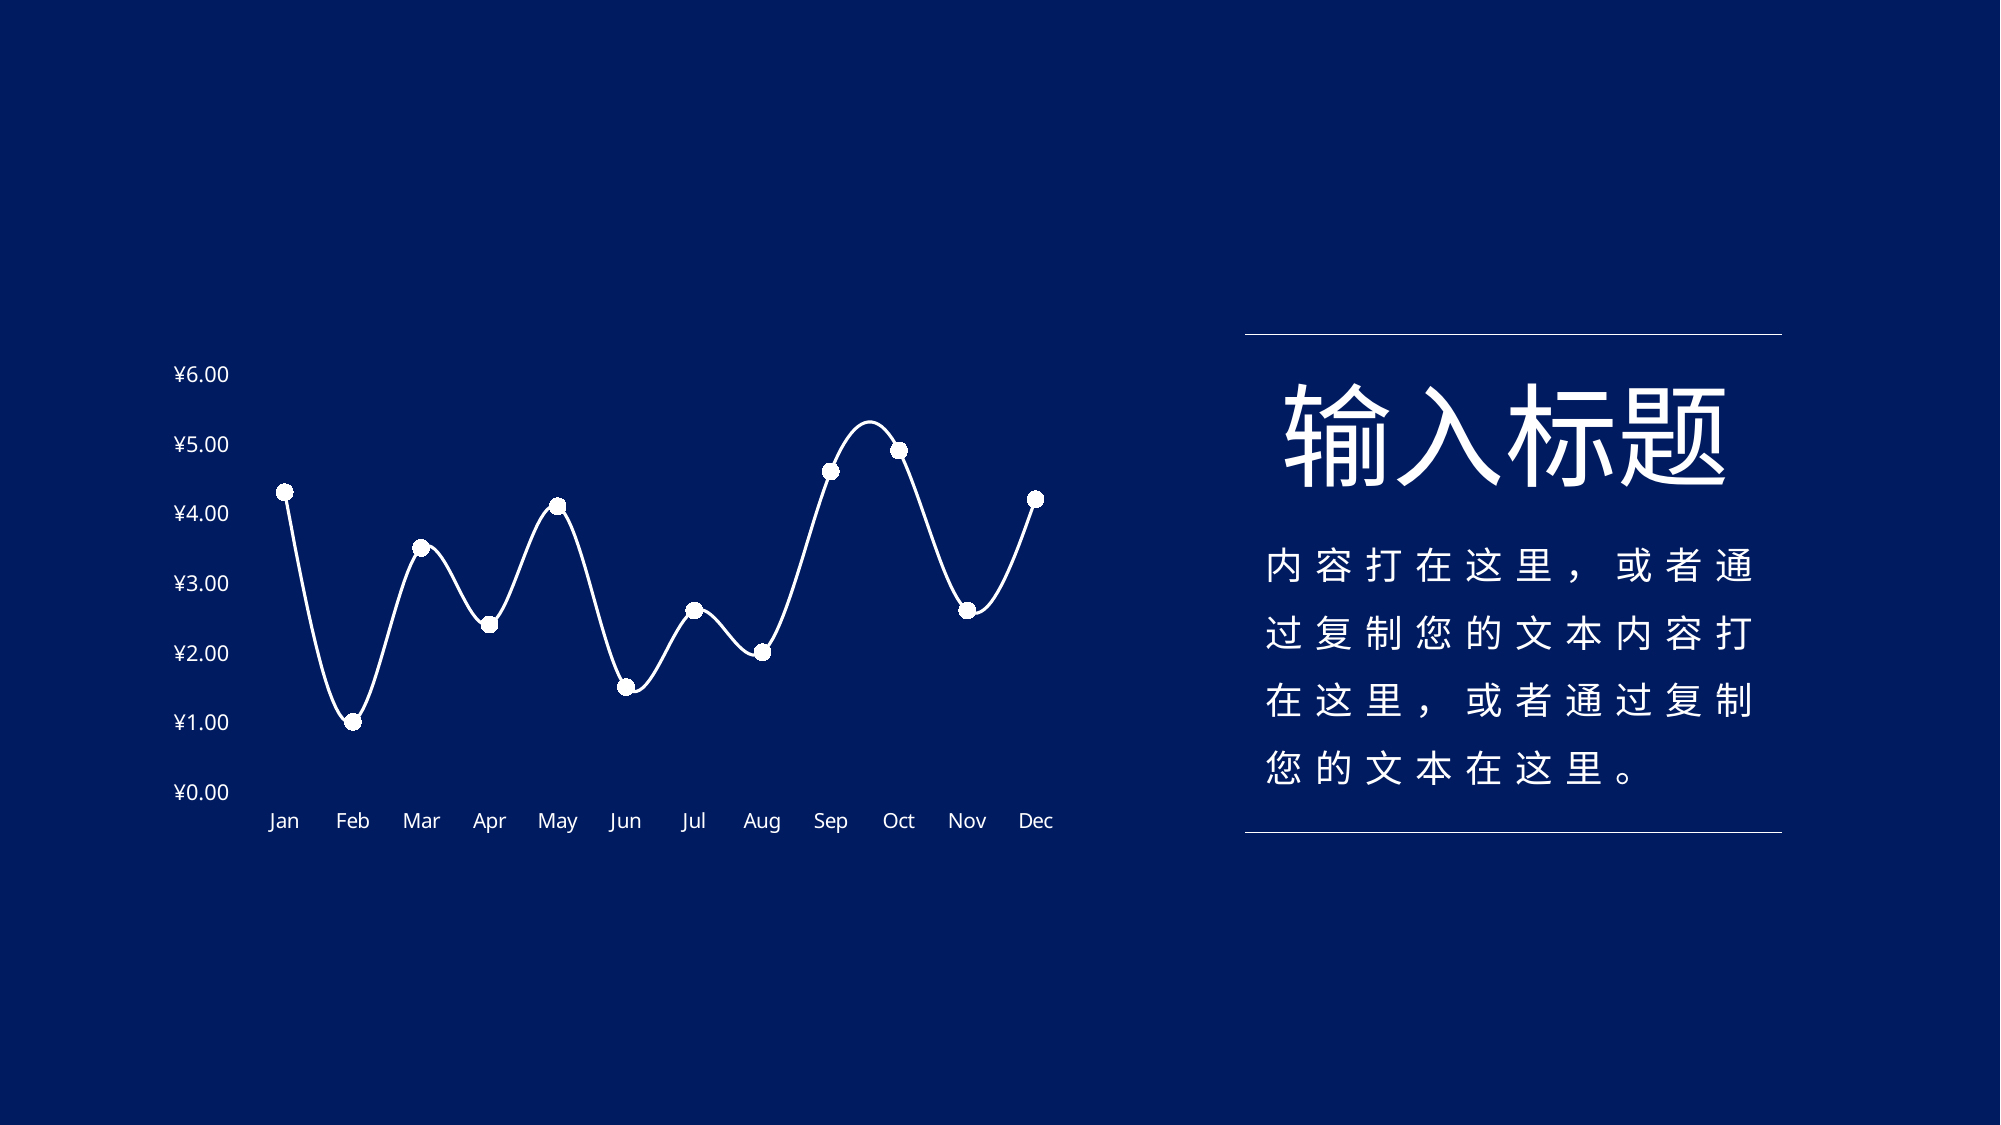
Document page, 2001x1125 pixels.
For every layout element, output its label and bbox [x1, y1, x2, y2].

text_box [173, 262, 1827, 863]
